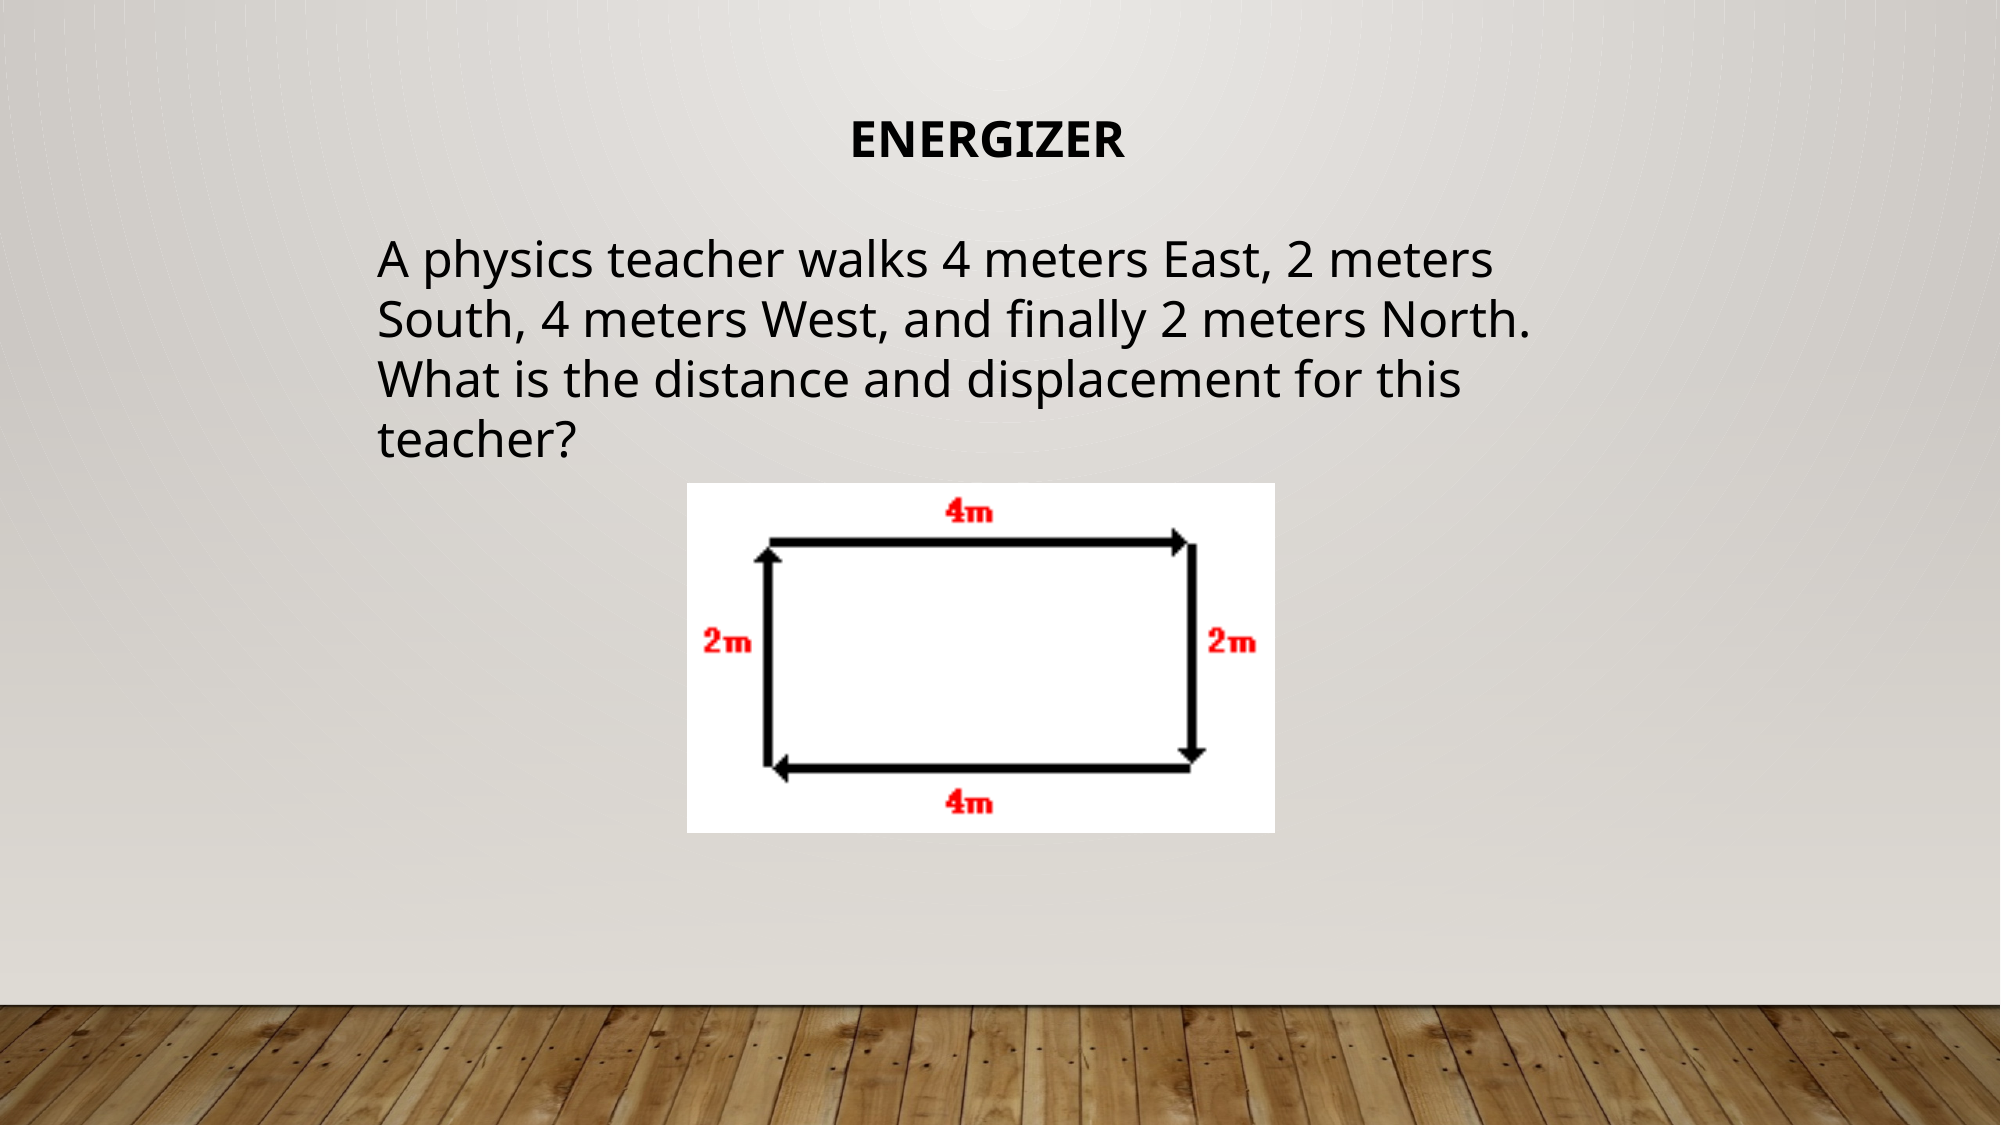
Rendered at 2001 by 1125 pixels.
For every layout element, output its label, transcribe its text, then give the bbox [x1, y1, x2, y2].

picture [0, 1005, 2000, 1125]
text_box ENERGIZER A physics teacher walks 4 meters East, 2 meters South, 4 meters West, and finally 2 meters North. What is the distance and displacement for this teacher? [362, 99, 1613, 475]
picture [687, 483, 1276, 834]
